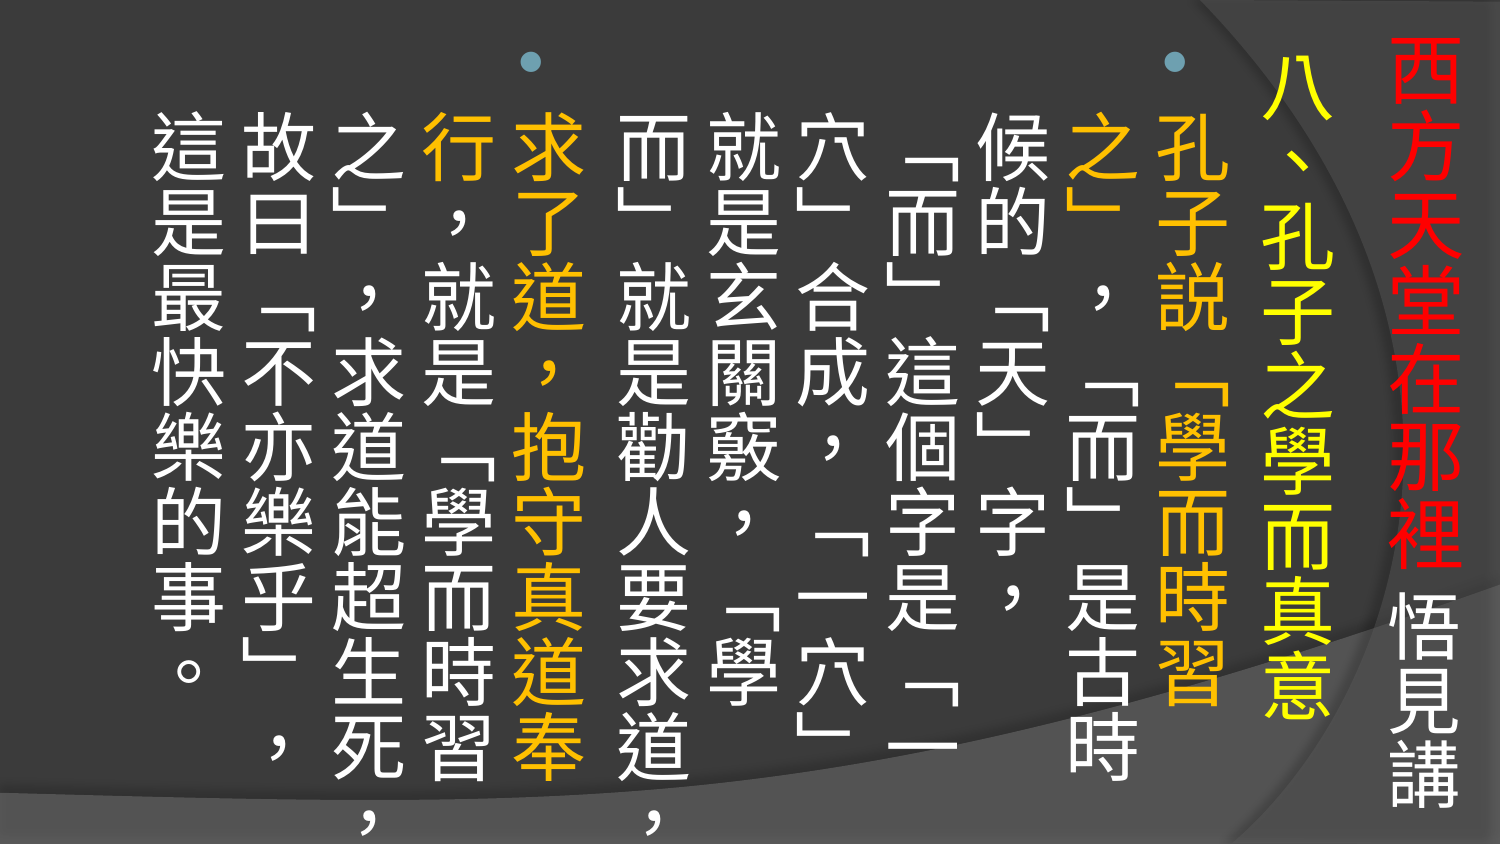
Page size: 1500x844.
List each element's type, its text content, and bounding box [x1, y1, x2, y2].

list 八、孔子之學而真意 孔子説「學而時習之」，「而」是古時候的「天」字，「而」這個字是「一穴」合成，「一穴」就是玄關竅，「學而」就是勸人要求道， 求了道，抱守真道奉行，就是「學而時習之」，求道能超生死，故曰「不亦樂乎」，這是最快樂的事。 [29, 27, 1365, 820]
title 西方天堂在那裡 悟見講 [1364, 21, 1483, 820]
